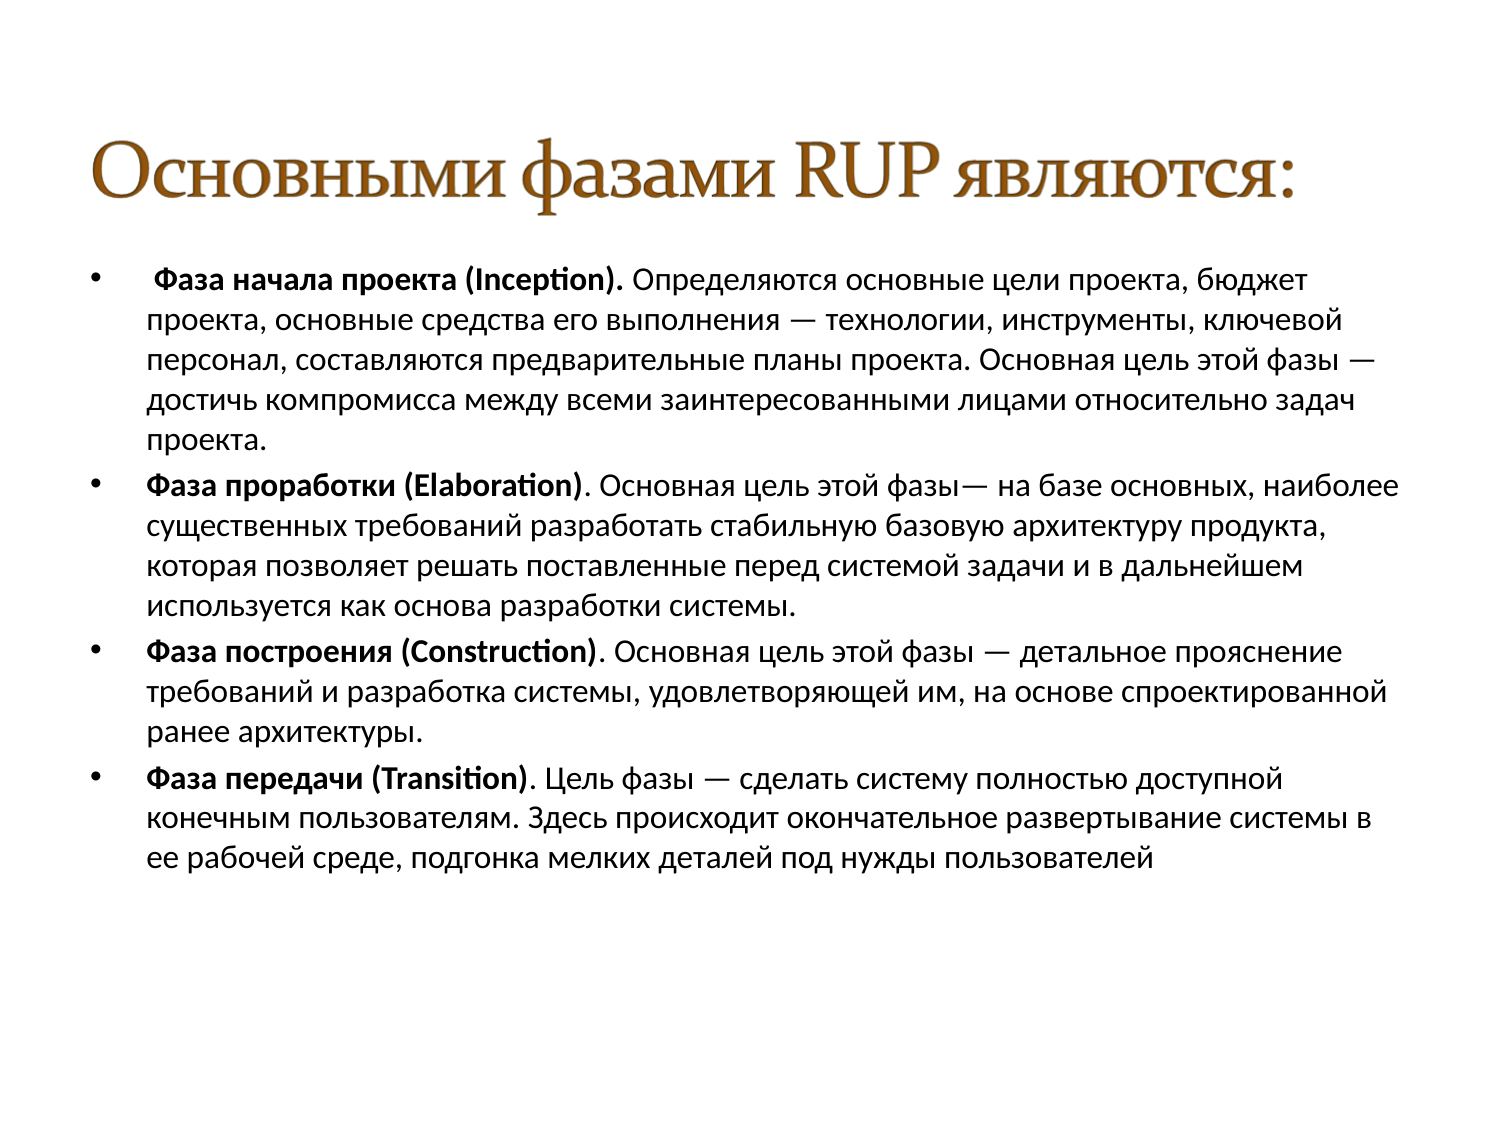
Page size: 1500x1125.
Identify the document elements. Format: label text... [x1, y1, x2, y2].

picture [41, 23, 1427, 227]
list Фаза начала проекта (Inception). Определяются основные цели проекта, бюджет проекта, основные средства его выполнения — технологии, инструменты, ключевой персонал, составляются предварительные планы проекта. Основная цель этой фазы — достичь компромисса между всеми заинтересованными лицами относительно задач проекта. Фаза проработки (Elaboration). Основная цель этой фазы— на базе основных, наиболее существенных требований разработать стабильную базовую архитектуру продукта, которая позволяет решать поставленные перед системой задачи и в дальнейшем используется как основа разработки системы. Фаза построения (Construction). Основная цель этой фазы — детальное прояснение требований и разработка системы, удовлетворяющей им, на основе спроектированной ранее архитектуры. Фаза передачи (Transition). Цель фазы — сделать систему полностью доступной конечным пользователям. Здесь происходит окончательное развертывание системы в ее рабочей среде, подгонка мелких деталей под нужды пользователей [75, 249, 1425, 1055]
